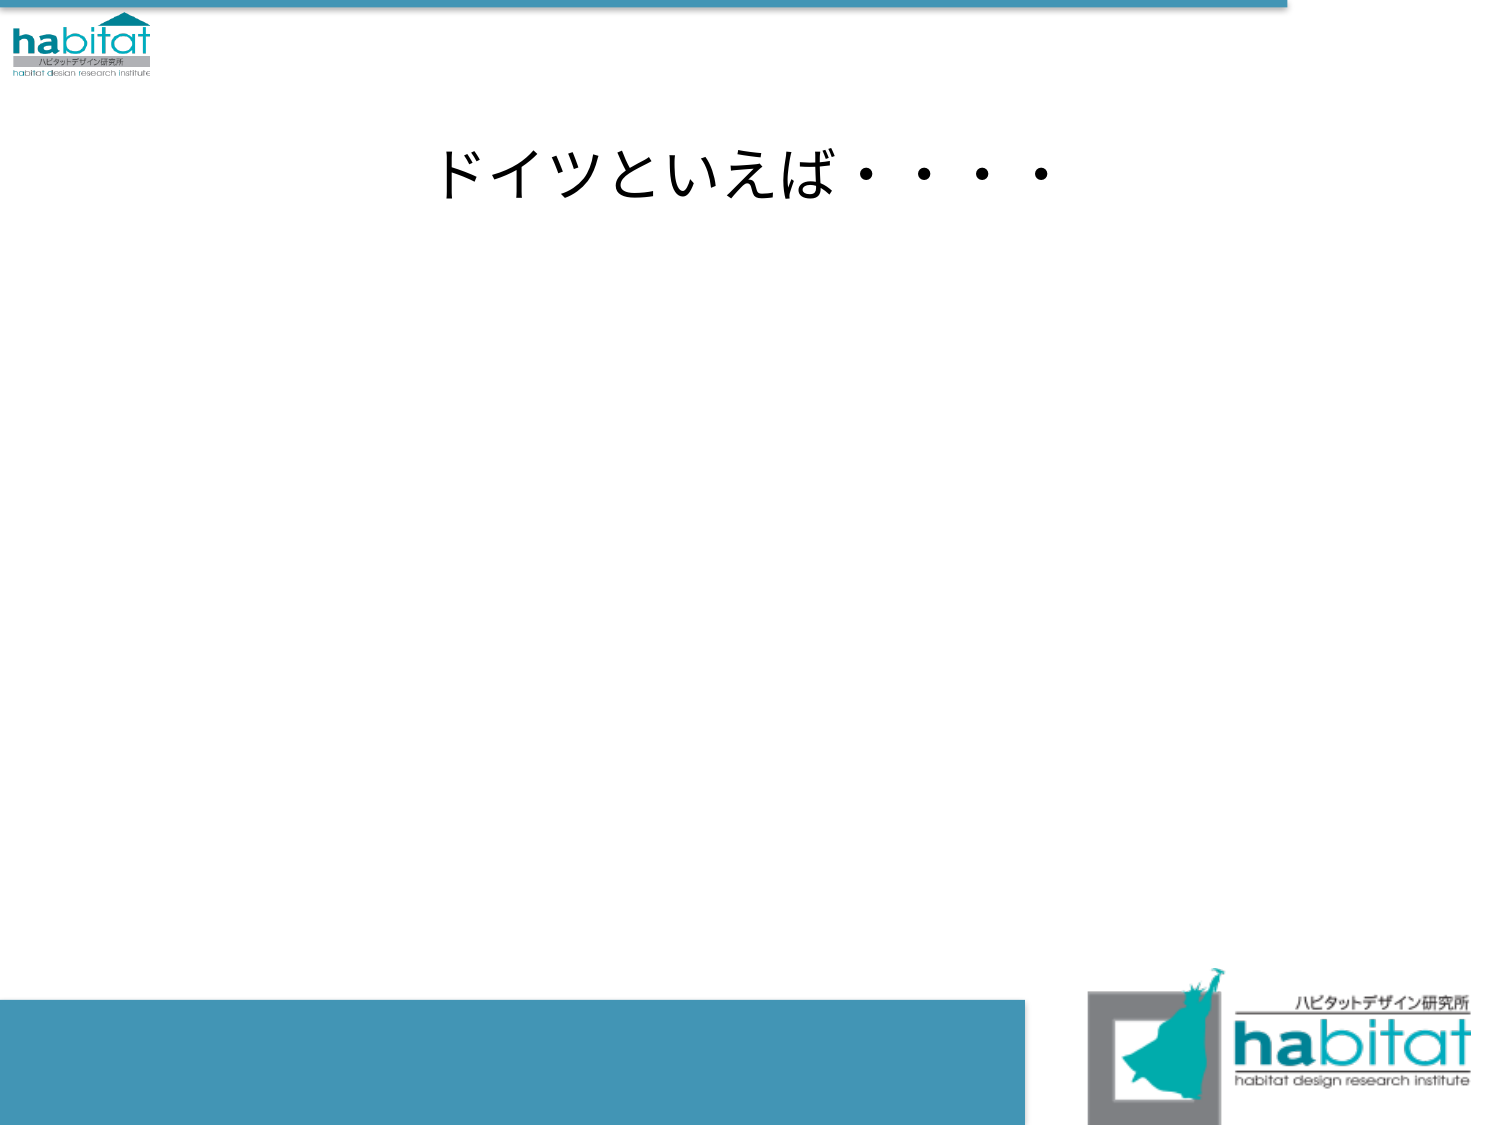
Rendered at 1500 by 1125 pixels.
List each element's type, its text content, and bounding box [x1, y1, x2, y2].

title ドイツといえば・・・・ [112, 108, 1388, 238]
